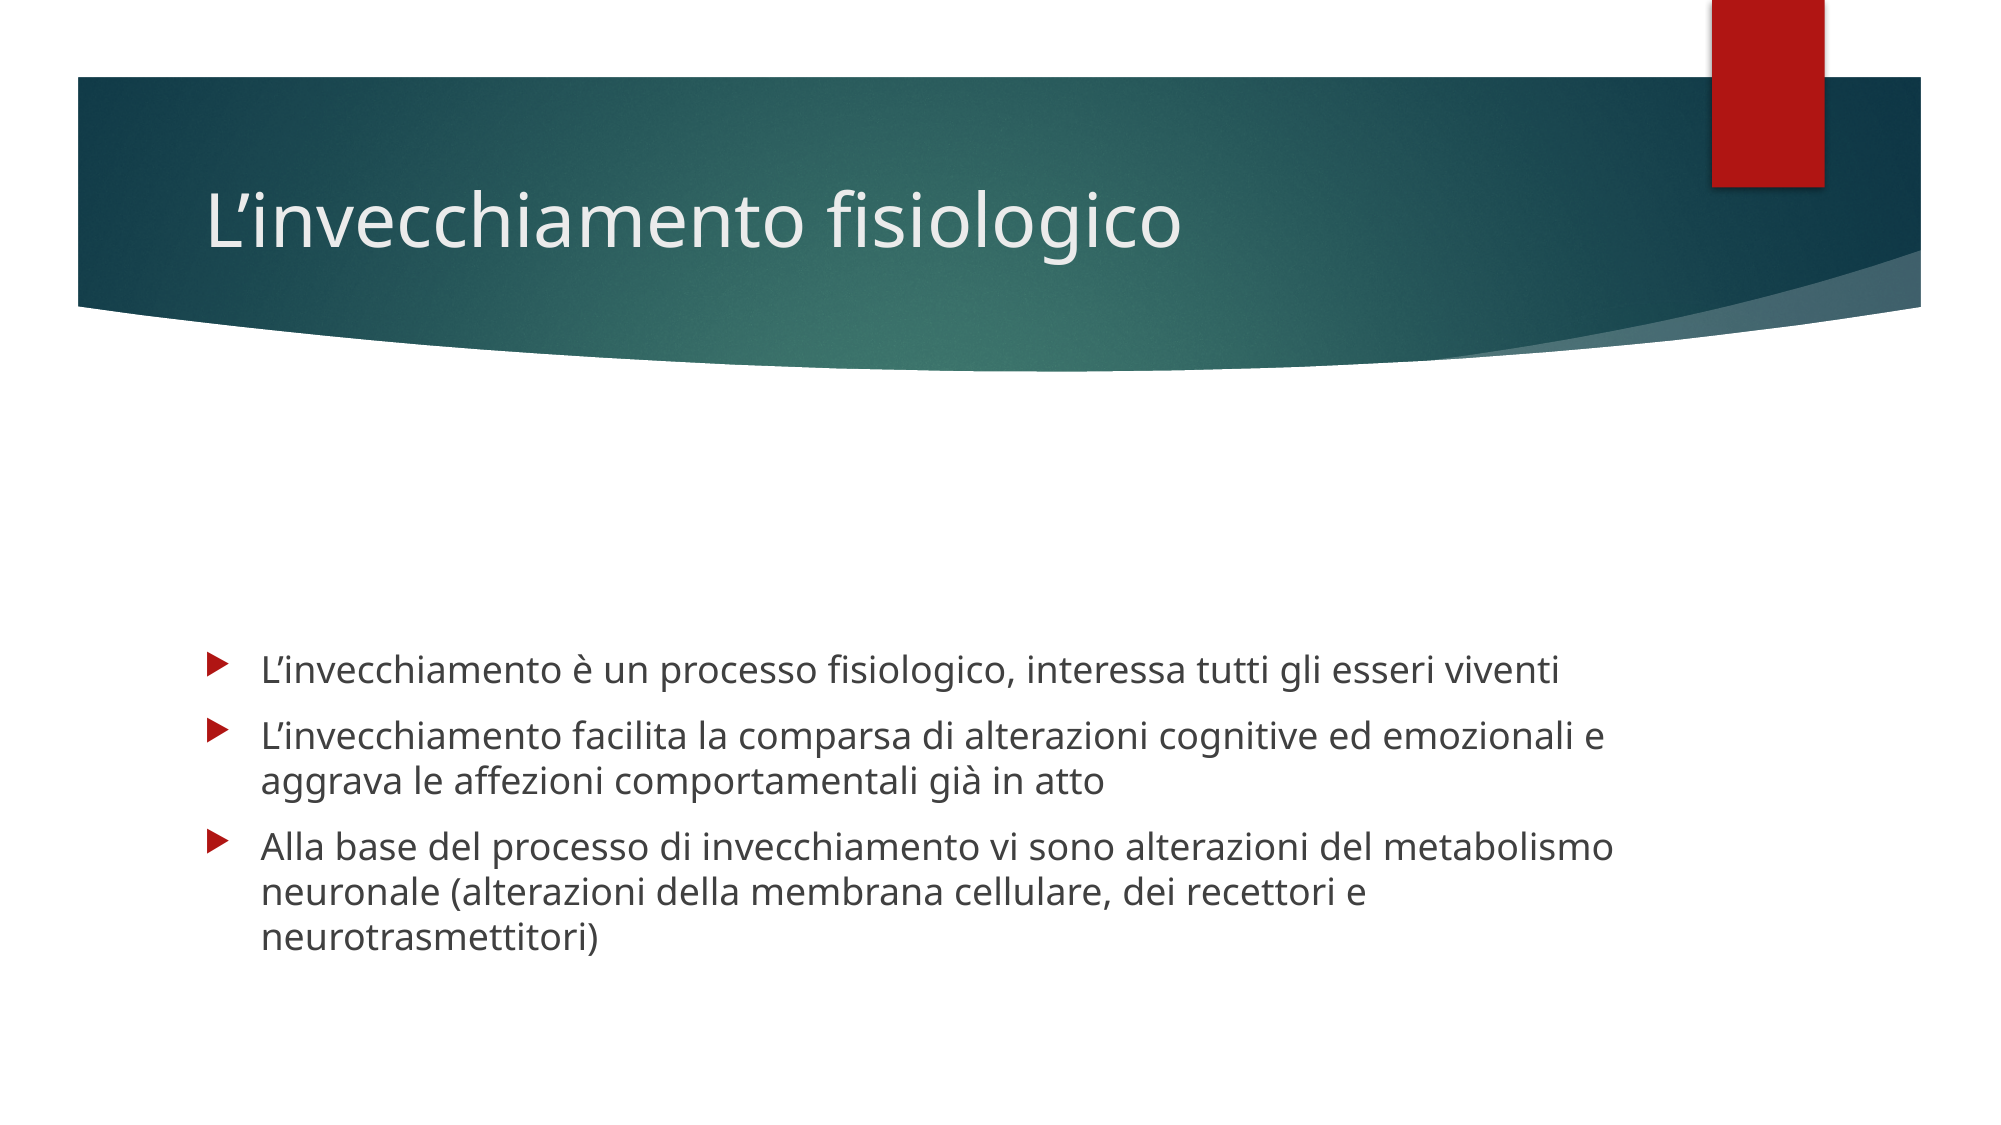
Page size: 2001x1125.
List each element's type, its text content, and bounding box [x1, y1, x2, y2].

list L’invecchiamento è un processo fisiologico, interessa tutti gli esseri viventi L’invecchiamento facilita la comparsa di alterazioni cognitive ed emozionali e aggrava le affezioni comportamentali già in atto Alla base del processo di invecchiamento vi sono alterazioni del metabolismo neuronale (alterazioni della membrana cellulare, dei recettori e neurotrasmettitori) [189, 638, 1638, 1125]
title L’invecchiamento fisiologico [189, 159, 1638, 276]
